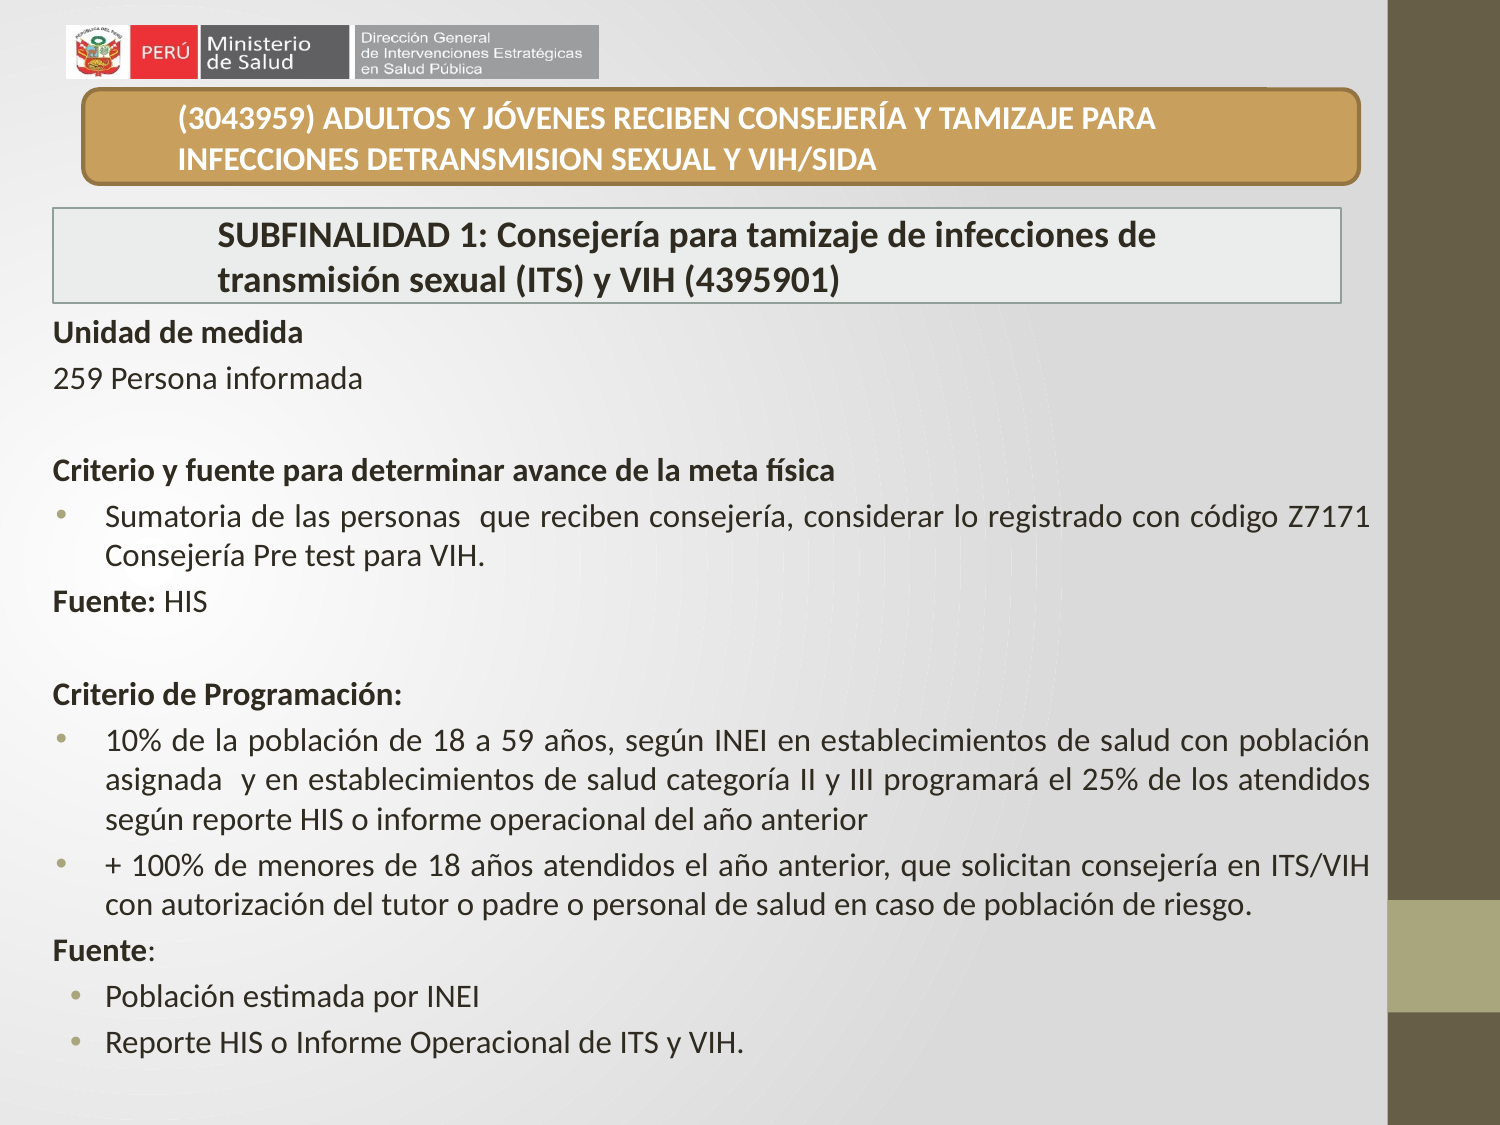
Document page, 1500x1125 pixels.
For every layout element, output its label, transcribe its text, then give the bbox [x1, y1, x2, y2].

text_box SUBFINALIDAD 1: Consejería para tamizaje de infecciones de transmisión sexual (ITS) y VIH (4395901) [52, 207, 1342, 304]
list Unidad de medida 259 Persona informada Criterio y fuente para determinar avance de la meta física Sumatoria de las personas que reciben consejería, considerar lo registrado con código Z7171 Consejería Pre test para VIH. Fuente: HIS Criterio de Programación: 10% de la población de 18 a 59 años, según INEI en establecimientos de salud con población asignada y en establecimientos de salud categoría II y III programará el 25% de los atendidos según reporte HIS o informe operacional del año anterior + 100% de menores de 18 años atendidos el año anterior, que solicitan consejería en ITS/VIH con autorización del tutor o padre o personal de salud en caso de población de riesgo. Fuente: Población estimada por INEI Reporte HIS o Informe Operacional de ITS y VIH. [37, 302, 1388, 1087]
text_box (3043959) ADULTOS Y JÓVENES RECIBEN CONSEJERÍA Y TAMIZAJE PARA INFECCIONES DETRANSMISION SEXUAL Y VIH/SIDA [81, 87, 1362, 186]
picture [66, 24, 599, 79]
